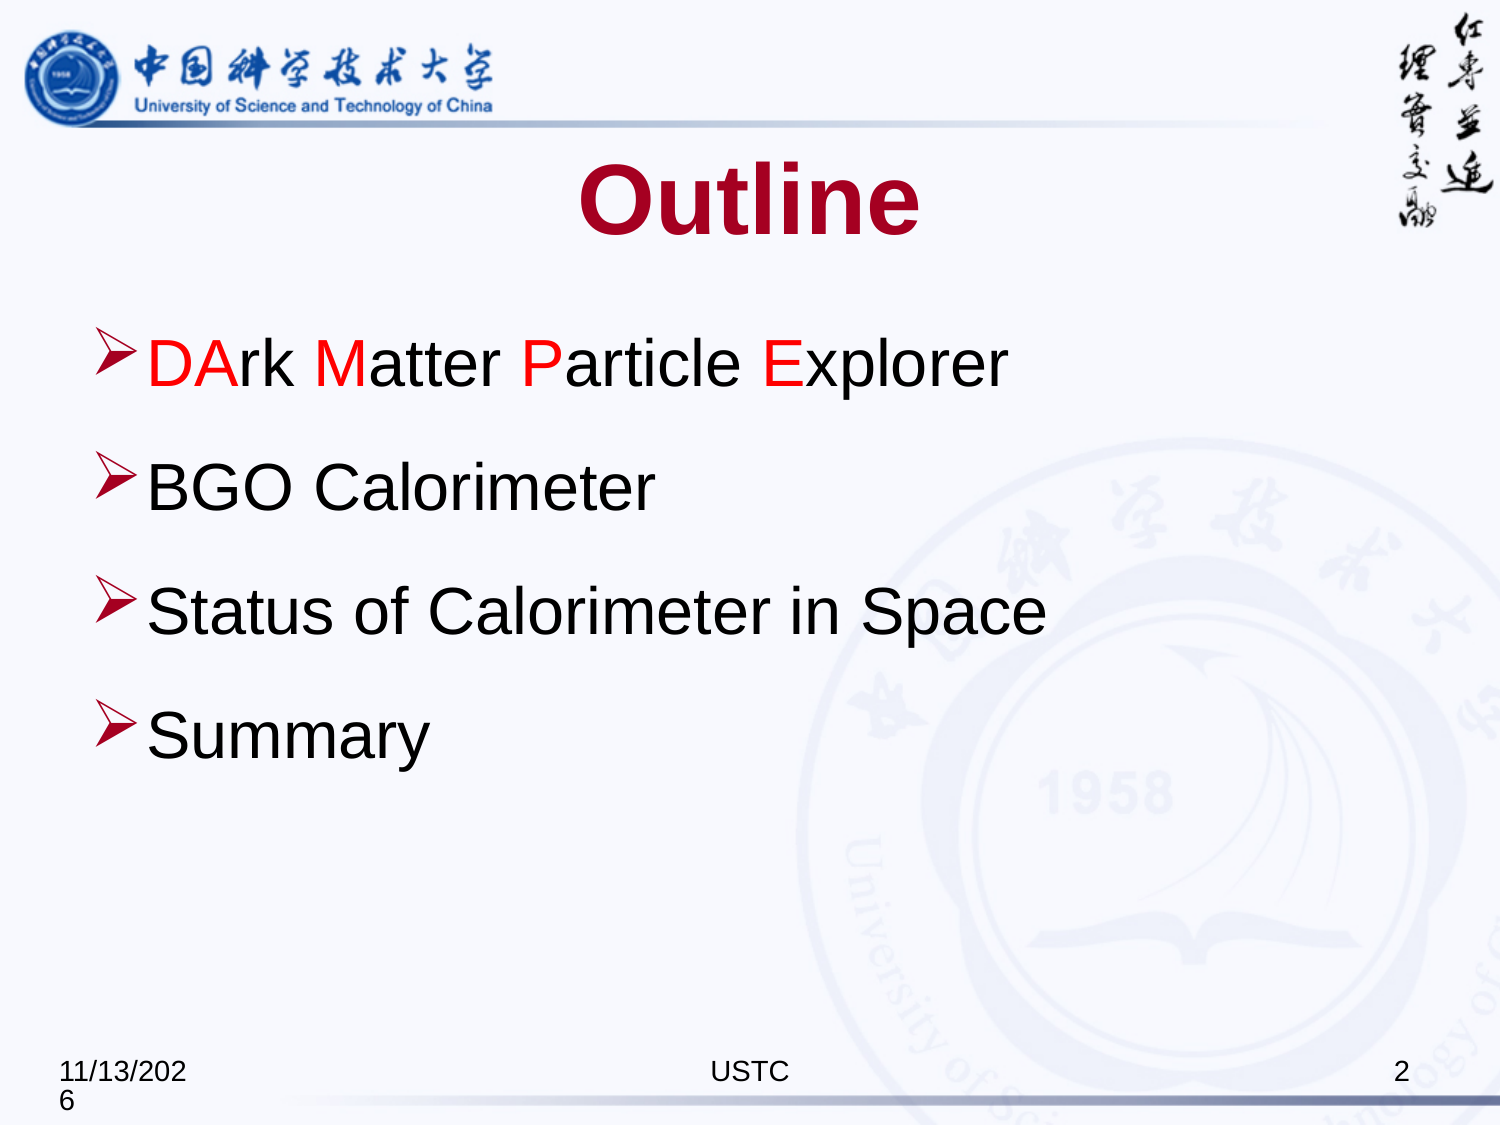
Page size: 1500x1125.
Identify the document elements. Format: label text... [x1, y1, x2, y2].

footer USTC [512, 1044, 988, 1124]
title Outline [74, 145, 1426, 244]
list DArk Matter Particle Explorer BGO Calorimeter Status of Calorimeter in Space Summary [74, 288, 1426, 1031]
picture [0, 0, 1500, 1125]
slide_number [43, 1044, 210, 1124]
slide_number 2 [1074, 1044, 1426, 1124]
